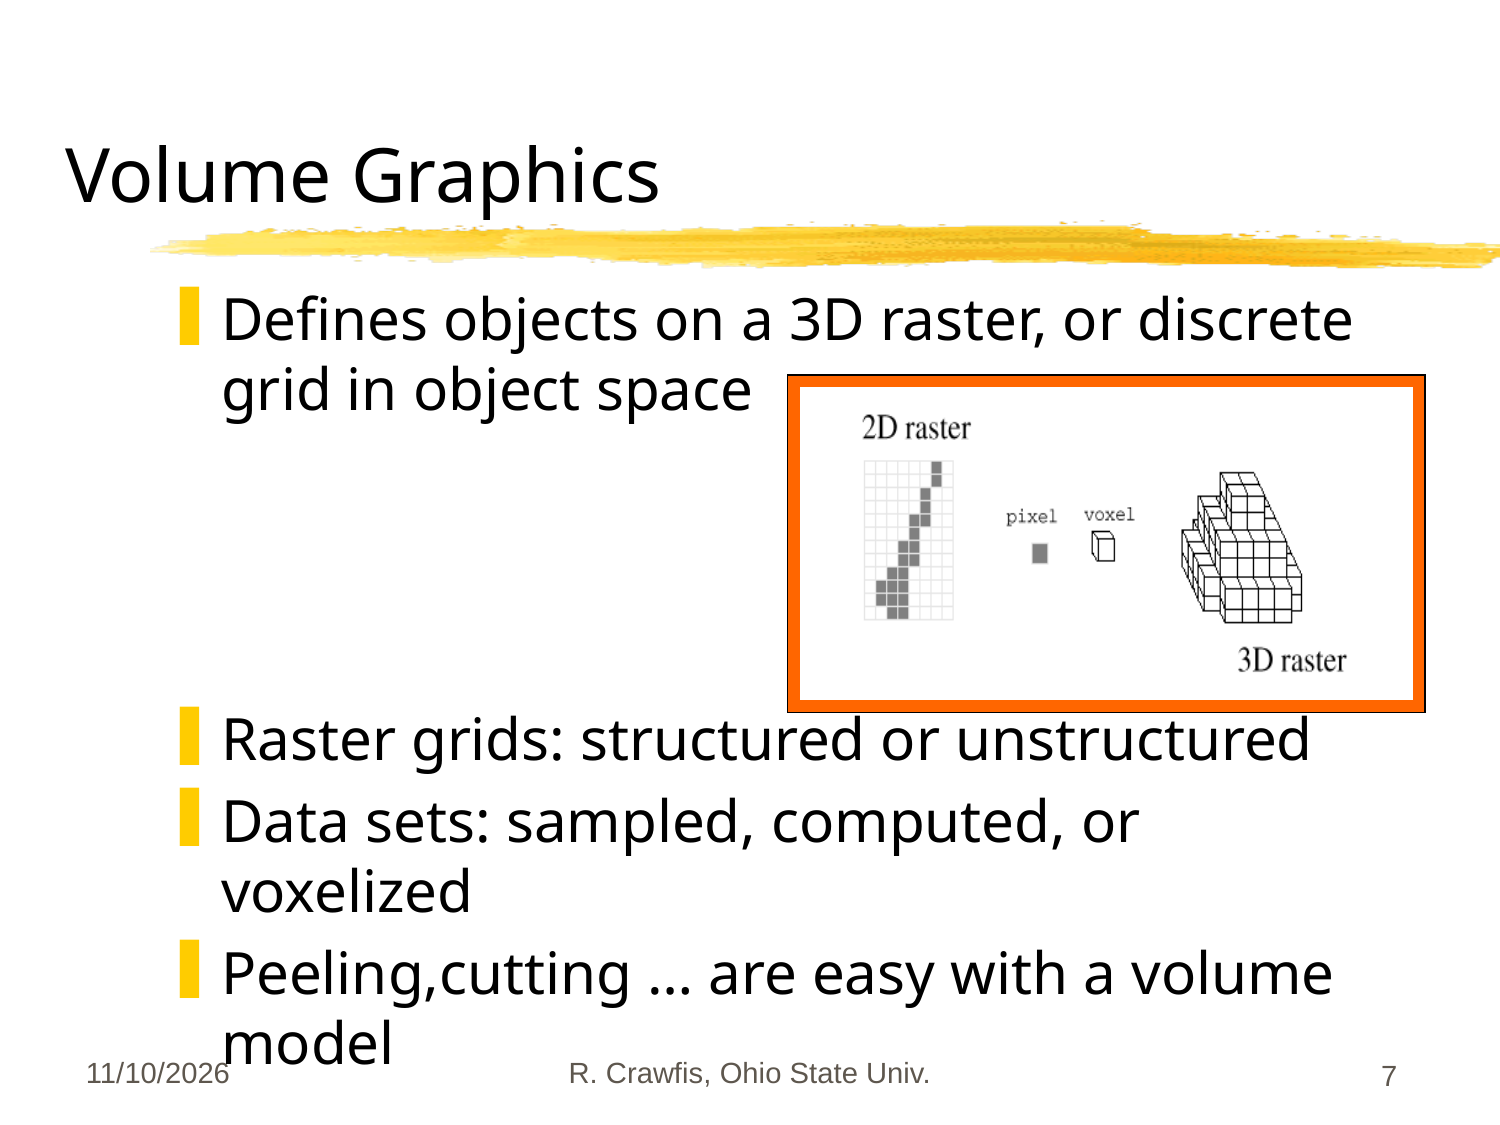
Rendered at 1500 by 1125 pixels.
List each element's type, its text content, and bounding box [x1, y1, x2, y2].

footer R. Crawfis, Ohio State Univ. [512, 1021, 988, 1098]
picture [150, 215, 1500, 279]
picture [799, 387, 1413, 701]
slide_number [70, 1021, 384, 1098]
list Defines objects on a 3D raster, or discrete grid in object space Raster grids: structured or unstructured Data sets: sampled, computed, or voxelized Peeling,cutting … are easy with a volume model [149, 274, 1388, 976]
title Volume Graphics [49, 37, 1451, 226]
slide_number 7 [1099, 1024, 1413, 1101]
text_box [1388, 375, 1425, 713]
